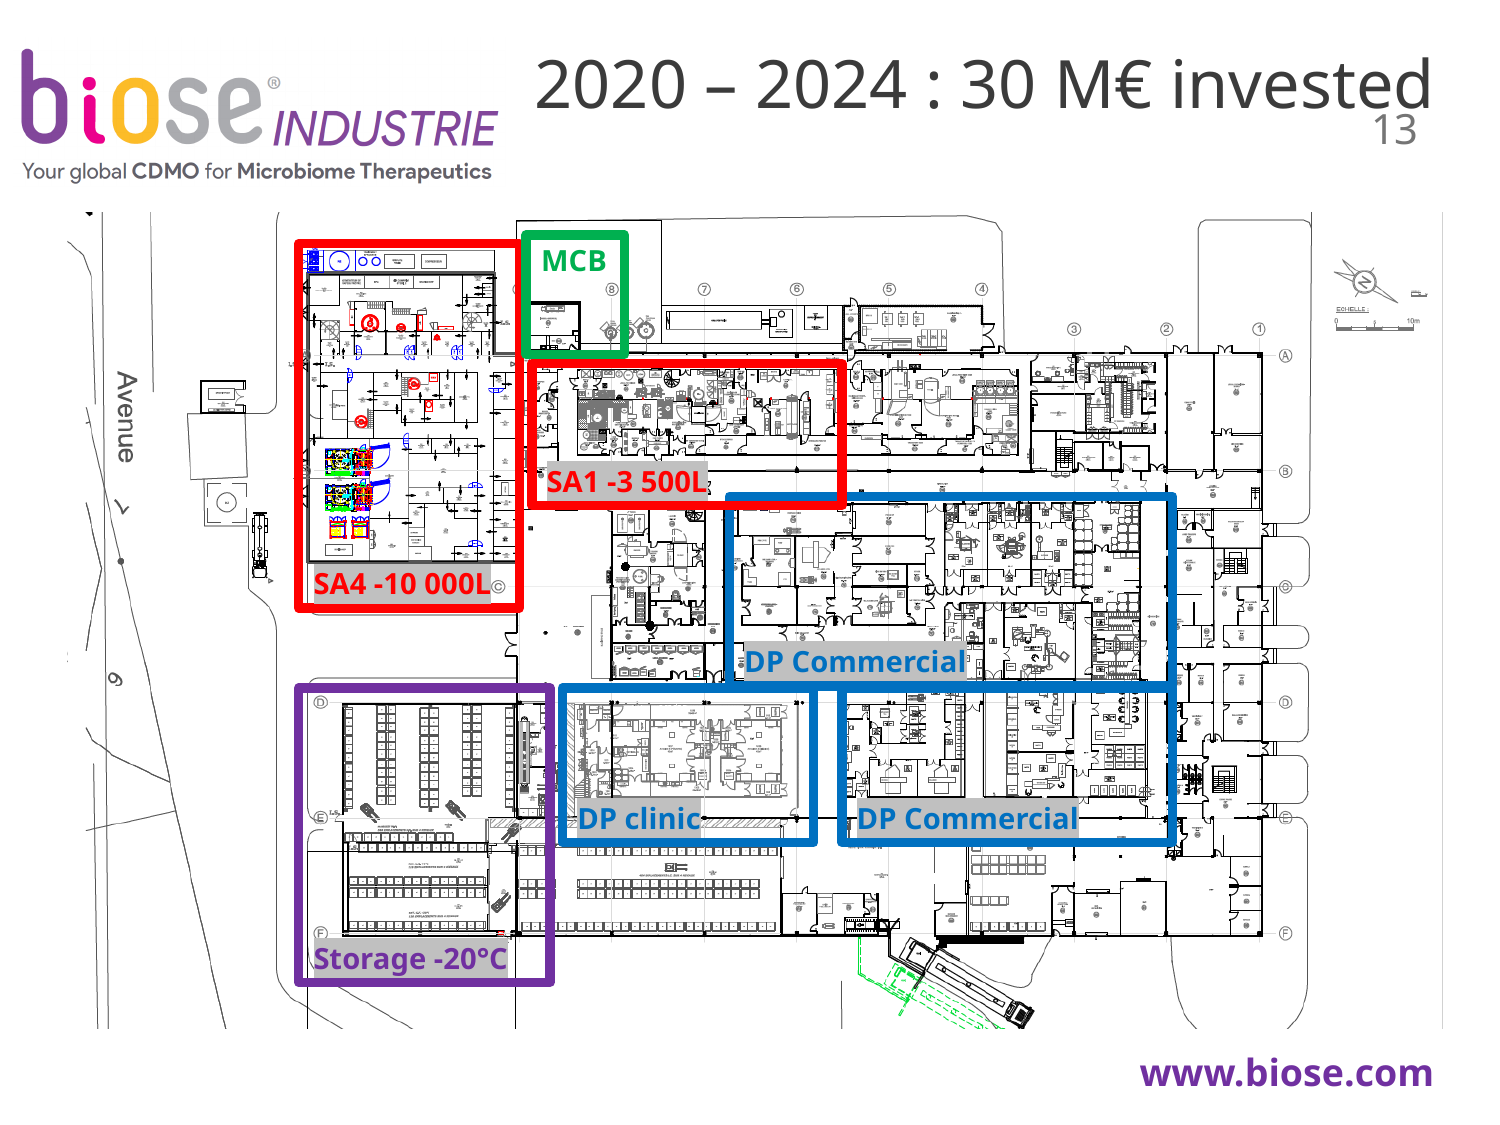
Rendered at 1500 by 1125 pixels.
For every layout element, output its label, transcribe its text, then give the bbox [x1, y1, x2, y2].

title 2020 – 2024 : 30 M€ invested [519, 41, 1500, 123]
picture [13, 37, 1443, 1029]
slide_number 13 [1330, 123, 1461, 168]
